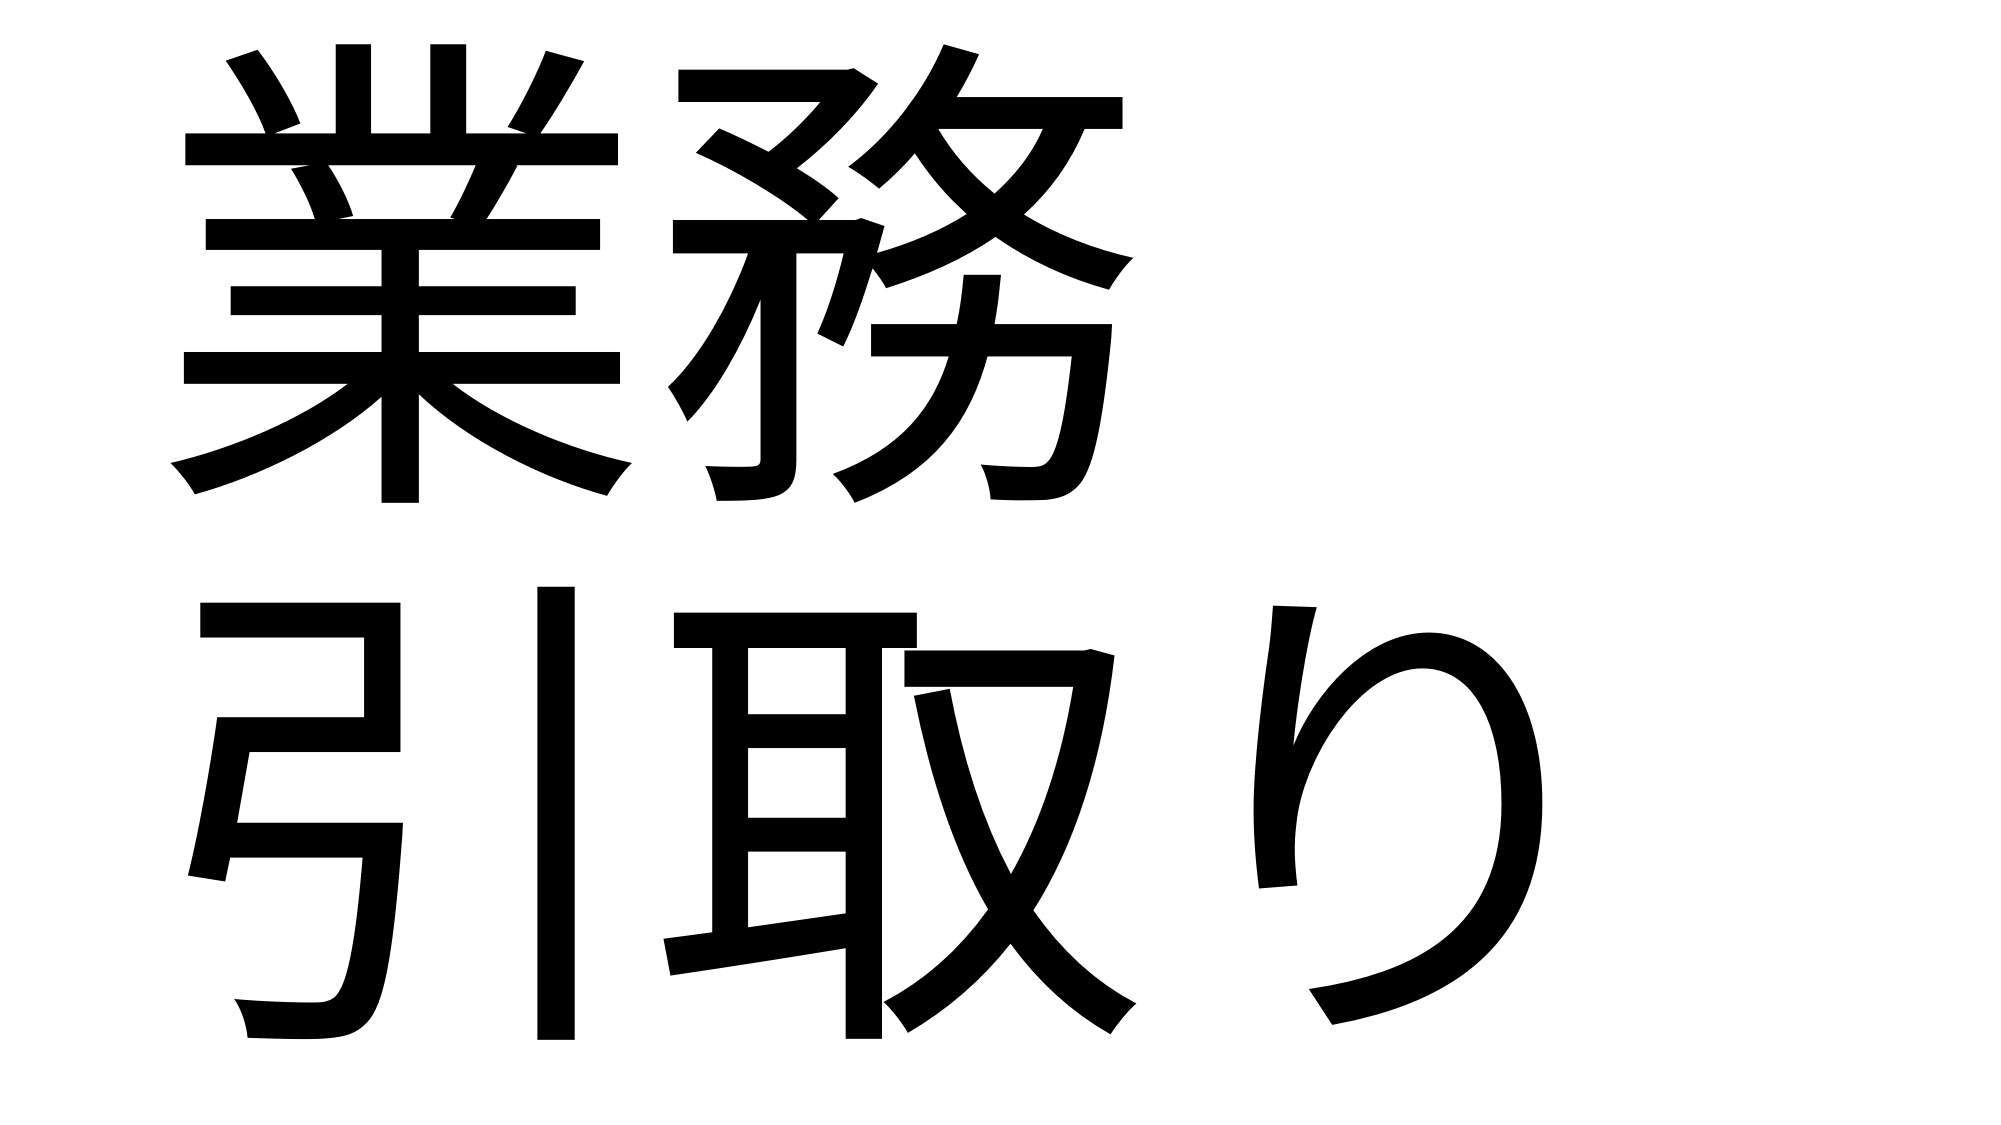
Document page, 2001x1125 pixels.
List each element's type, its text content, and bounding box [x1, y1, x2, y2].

title 業務 引取り [137, 59, 1863, 1082]
